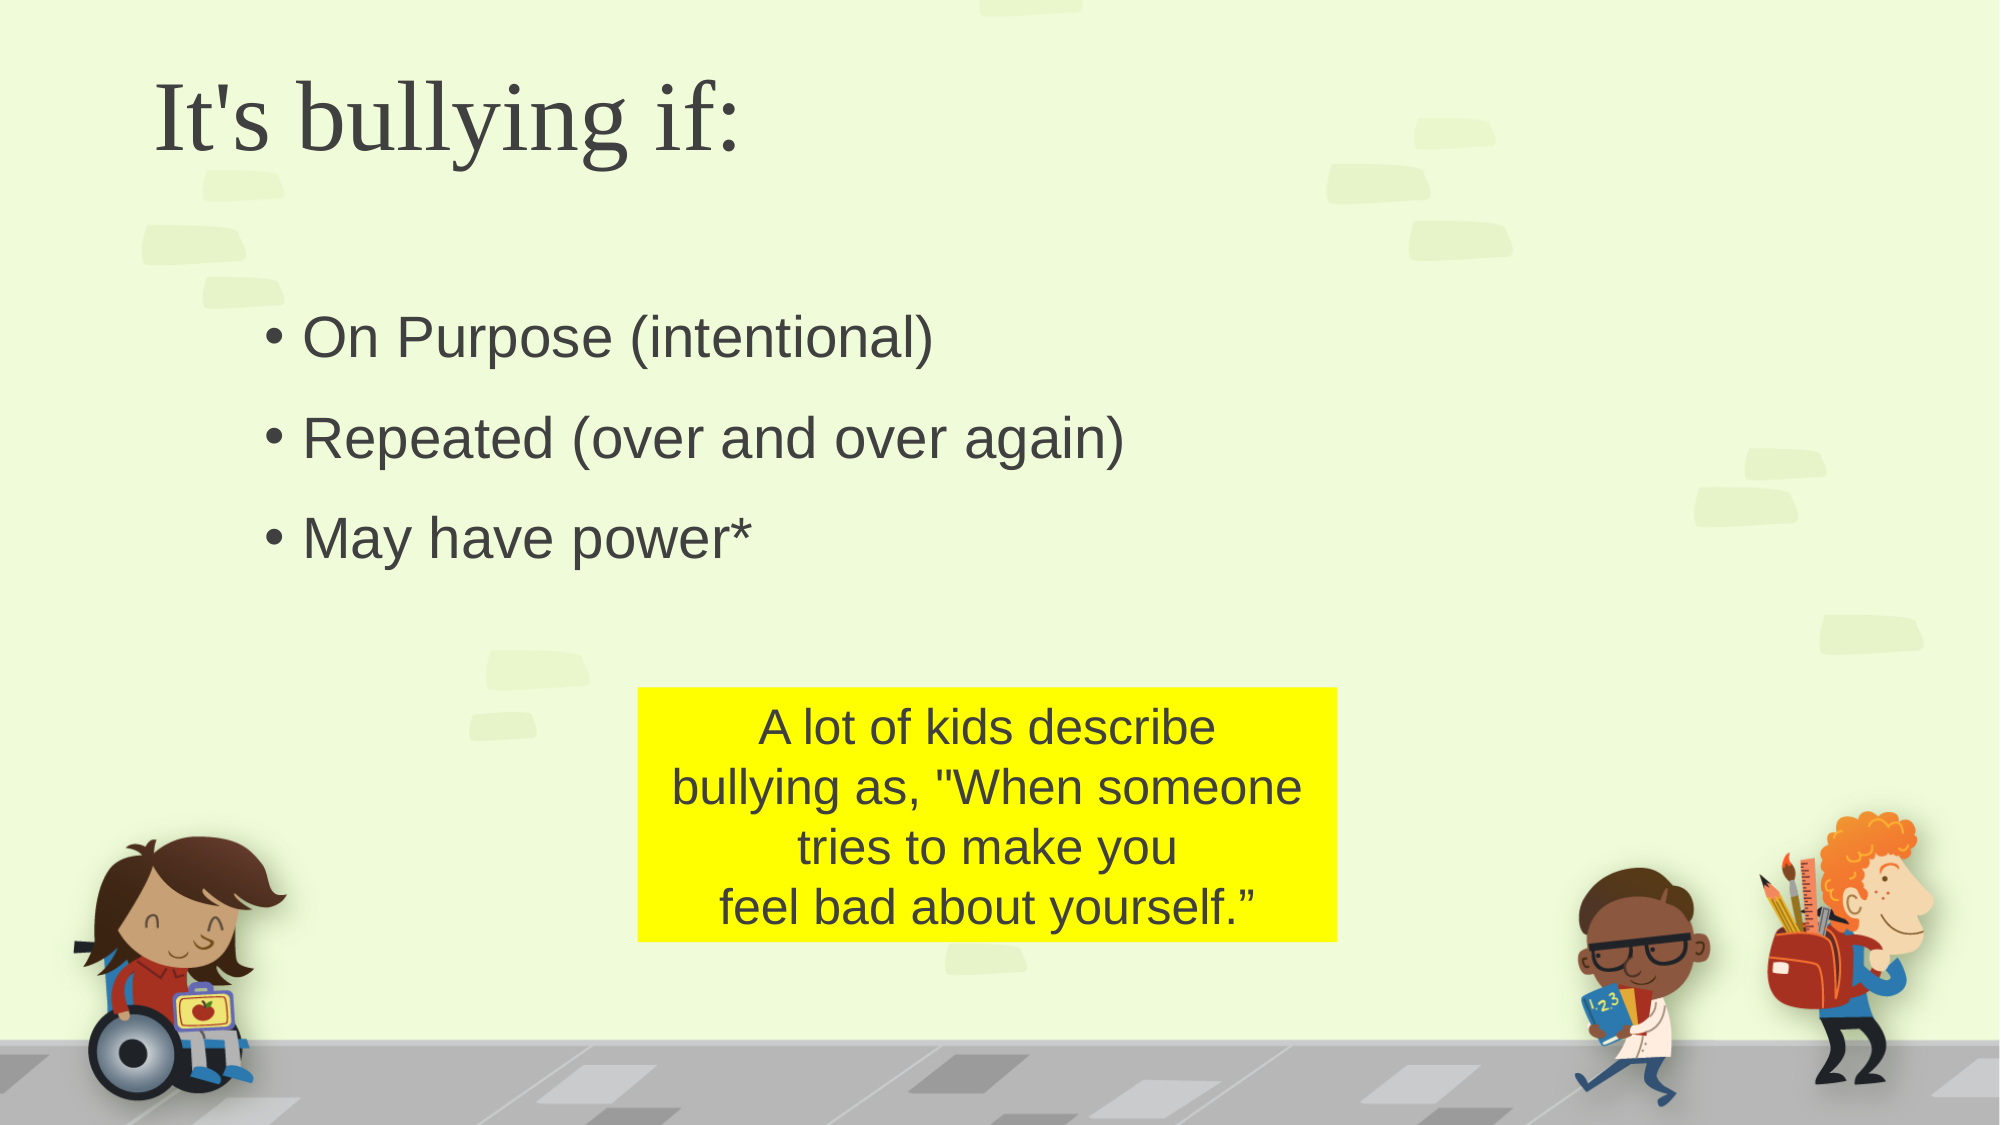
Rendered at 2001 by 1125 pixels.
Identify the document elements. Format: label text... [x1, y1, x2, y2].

list On Purpose (intentional) Repeated (over and over again) May have power* [249, 299, 1750, 870]
text_box A lot of kids describe bullying as, "When someone tries to make you feel bad about yourself.” [637, 687, 1338, 943]
title It's bullying if: [138, 122, 1751, 300]
picture [0, 0, 2000, 1125]
